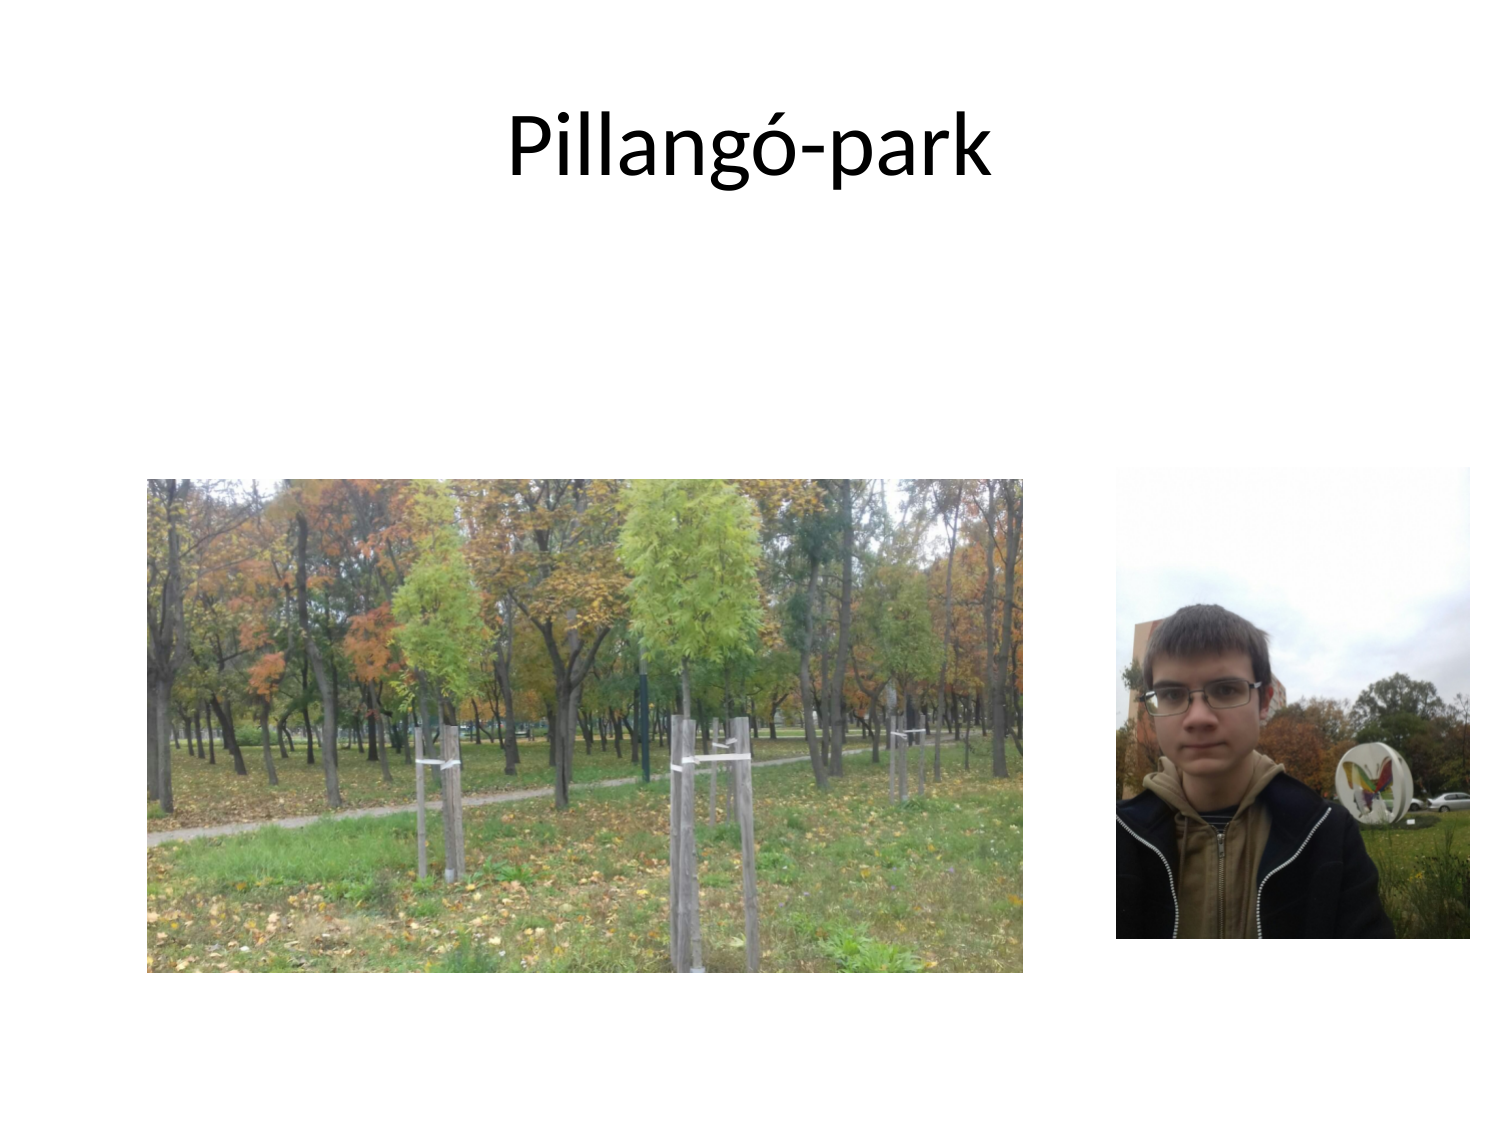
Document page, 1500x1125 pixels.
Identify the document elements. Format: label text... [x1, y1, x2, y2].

picture [147, 479, 1024, 973]
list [1115, 467, 1470, 939]
title Pillangó-park [75, 45, 1425, 233]
